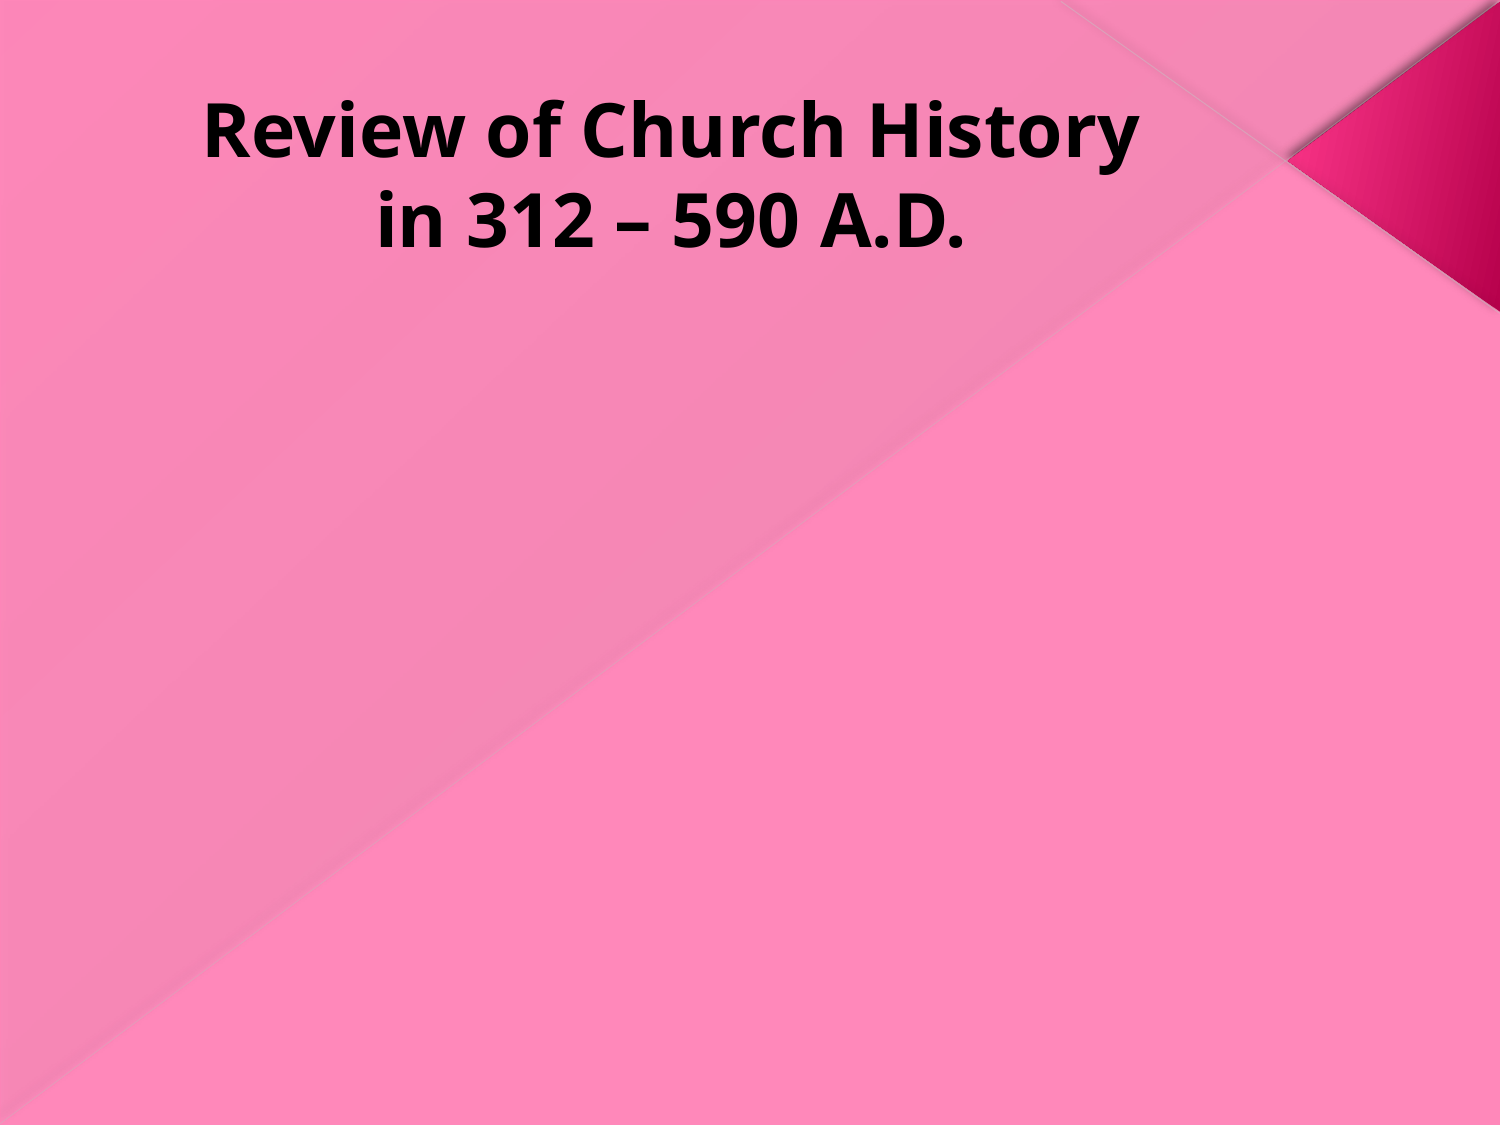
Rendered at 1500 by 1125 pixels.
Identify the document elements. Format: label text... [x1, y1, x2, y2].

title Review of Church History in 312 – 590 A.D. [62, 44, 1263, 300]
